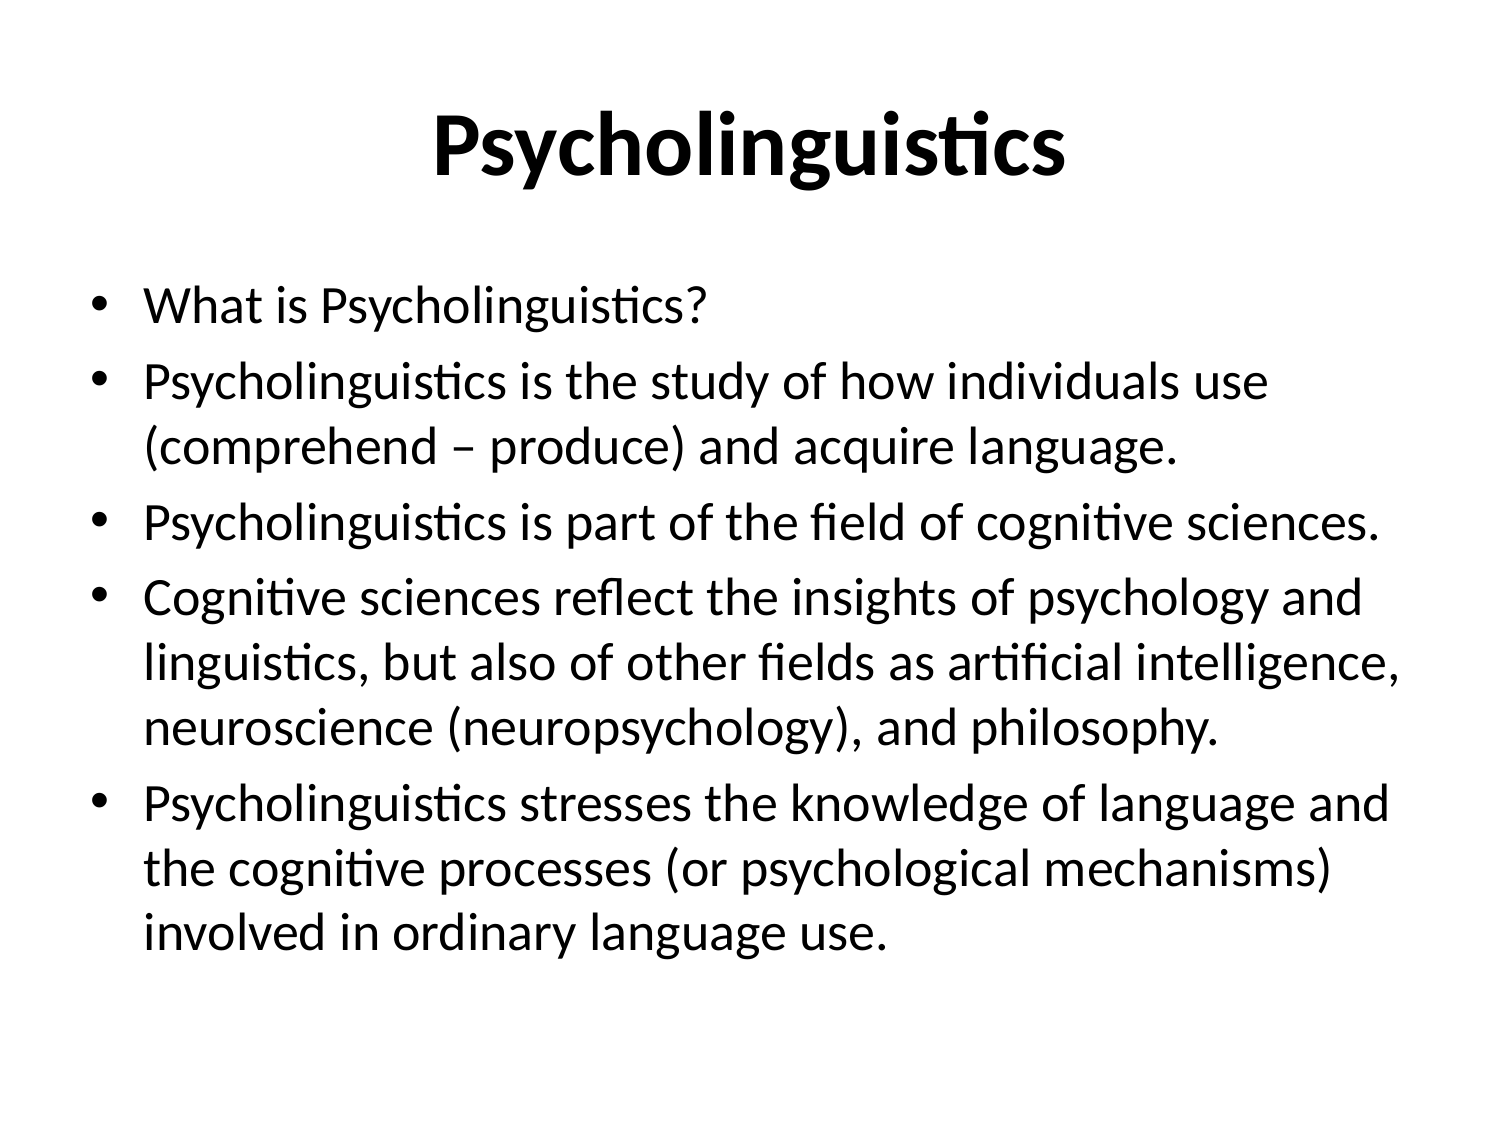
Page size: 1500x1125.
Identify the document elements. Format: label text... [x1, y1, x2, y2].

title Psycholinguistics [75, 45, 1425, 233]
list What is Psycholinguistics? Psycholinguistics is the study of how individuals use (comprehend – produce) and acquire language. Psycholinguistics is part of the field of cognitive sciences. Cognitive sciences reflect the insights of psychology and linguistics, but also of other fields as artificial intelligence, neuroscience (neuropsychology), and philosophy. Psycholinguistics stresses the knowledge of language and the cognitive processes (or psychological mechanisms) involved in ordinary language use. [75, 262, 1425, 1005]
